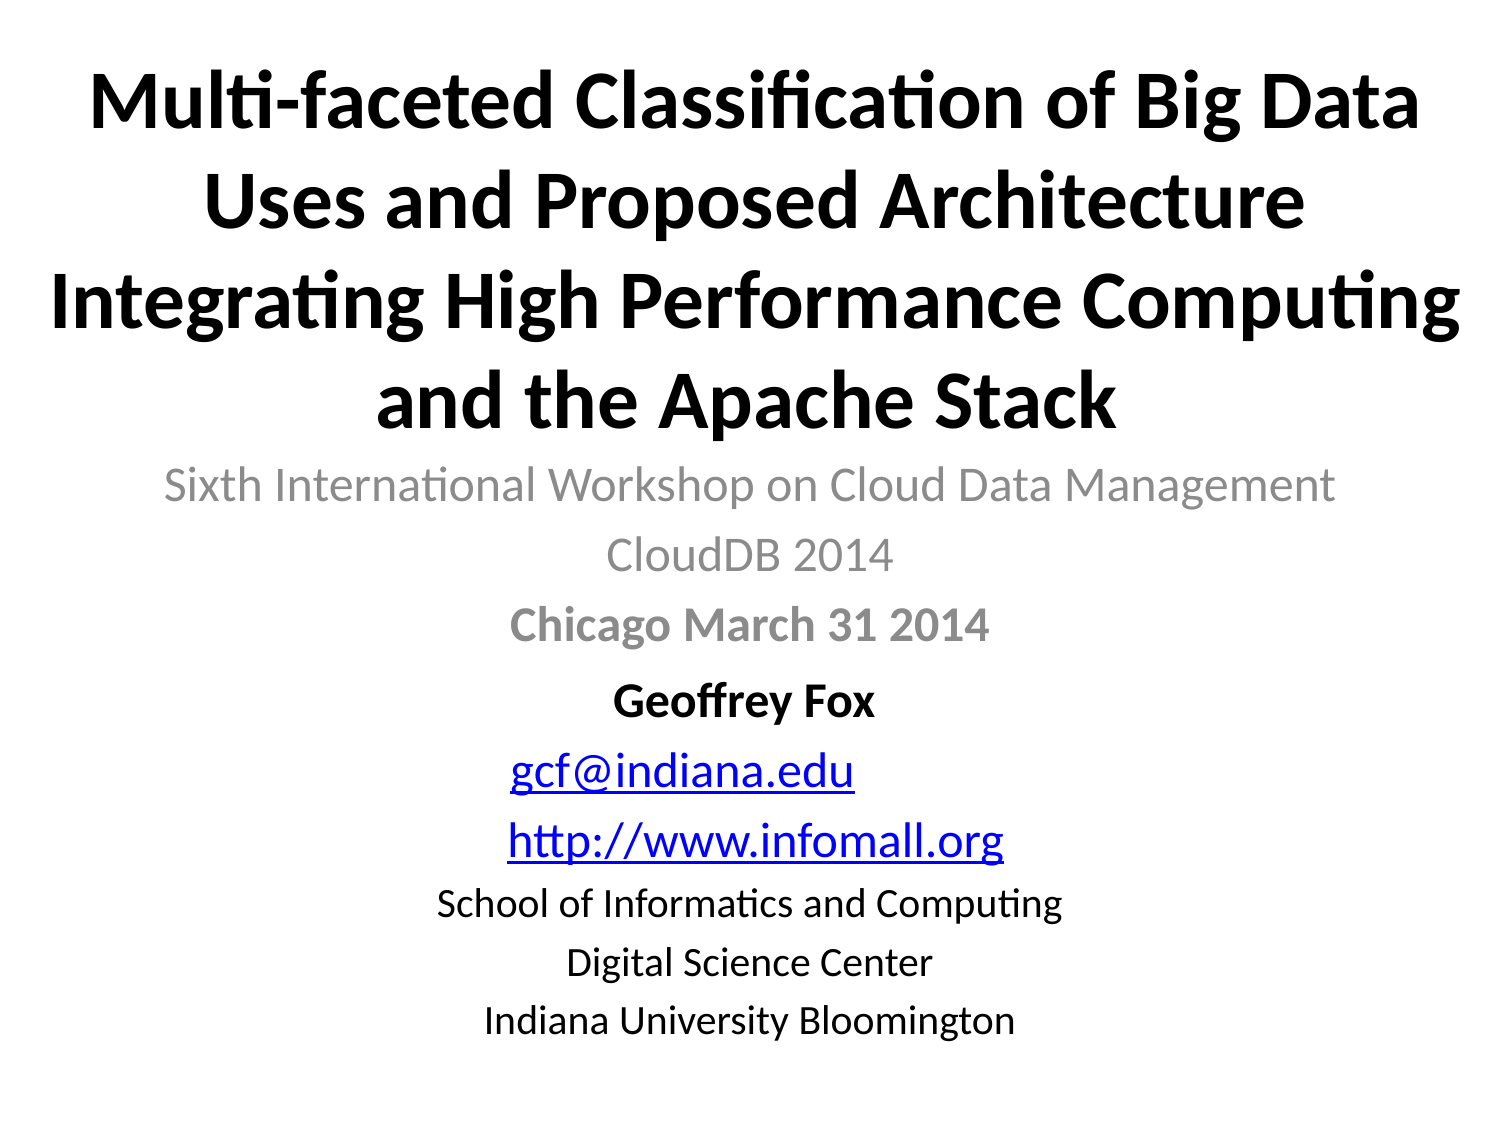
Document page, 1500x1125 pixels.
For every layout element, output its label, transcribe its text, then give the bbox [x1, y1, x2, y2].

text_box Geoffrey Fox gcf@indiana.edu http://www.infomall.org School of Informatics and Computing Digital Science Center Indiana University Bloomington [0, 660, 1500, 1125]
title Multi-faceted Classification of Big Data Uses and Proposed Architecture Integrating High Performance Computing and the Apache Stack [5, 125, 1500, 367]
subtitle Sixth International Workshop on Cloud Data Management CloudDB 2014 Chicago March 31 2014 [0, 443, 1500, 583]
